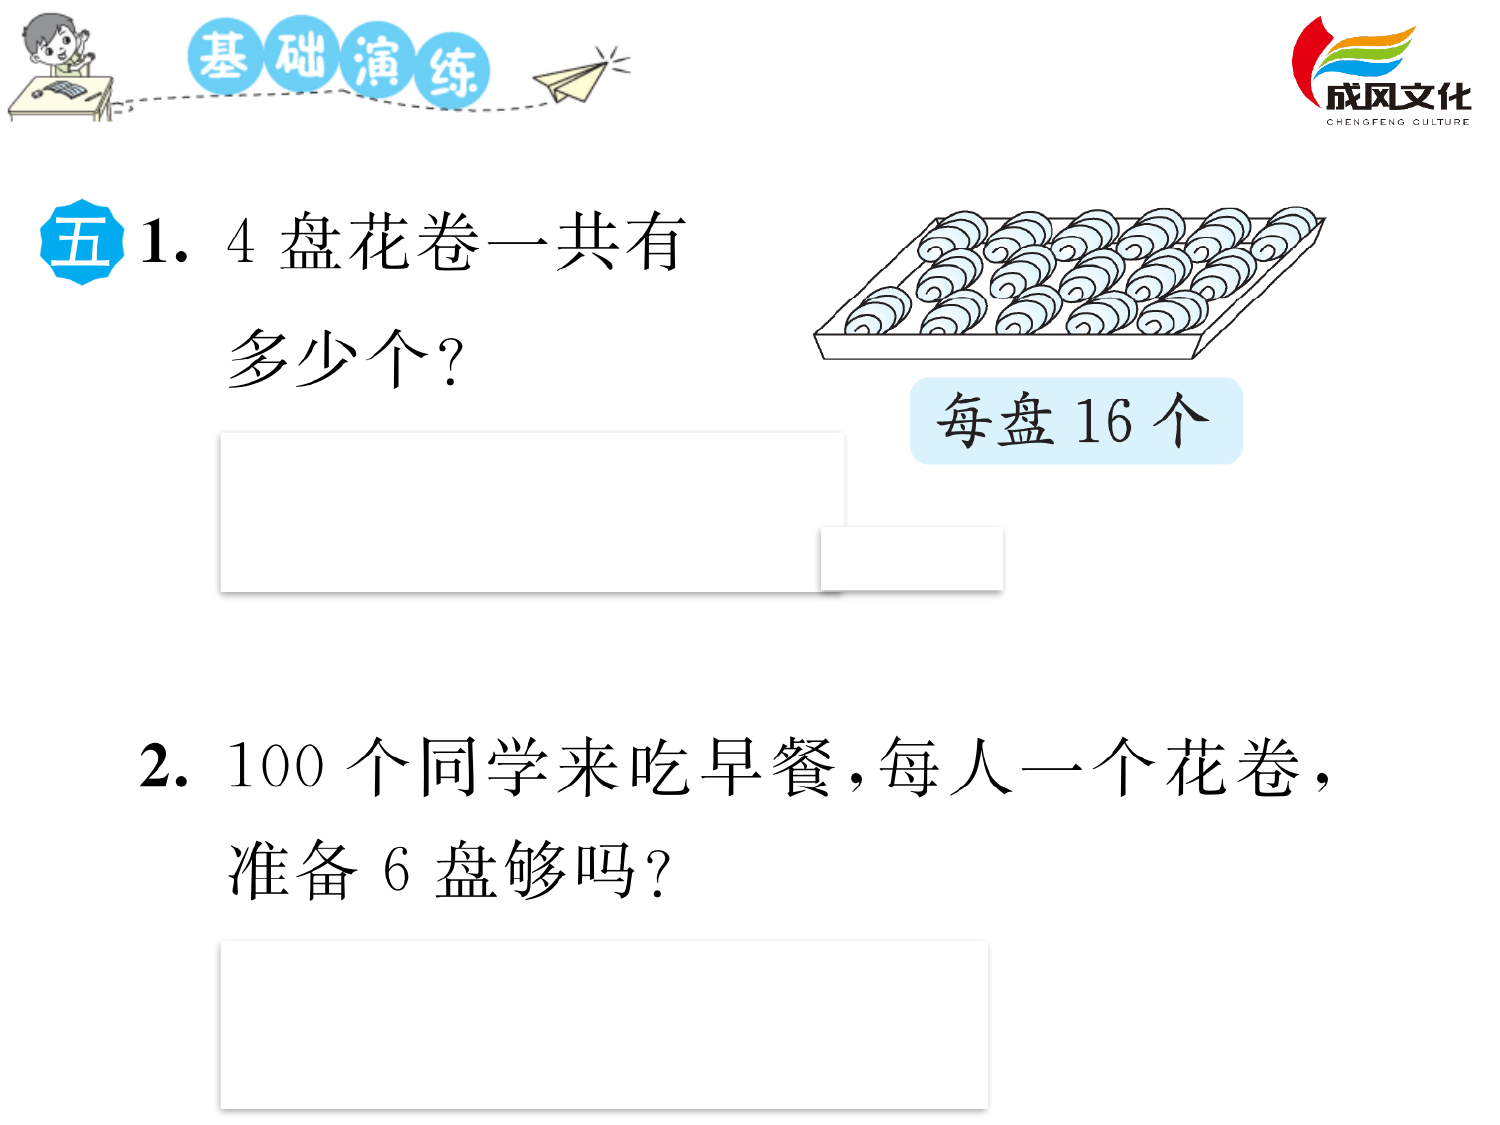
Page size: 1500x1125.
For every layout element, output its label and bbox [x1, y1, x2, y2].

picture [2, 4, 642, 133]
picture [35, 176, 1360, 1123]
picture [1281, 0, 1489, 136]
